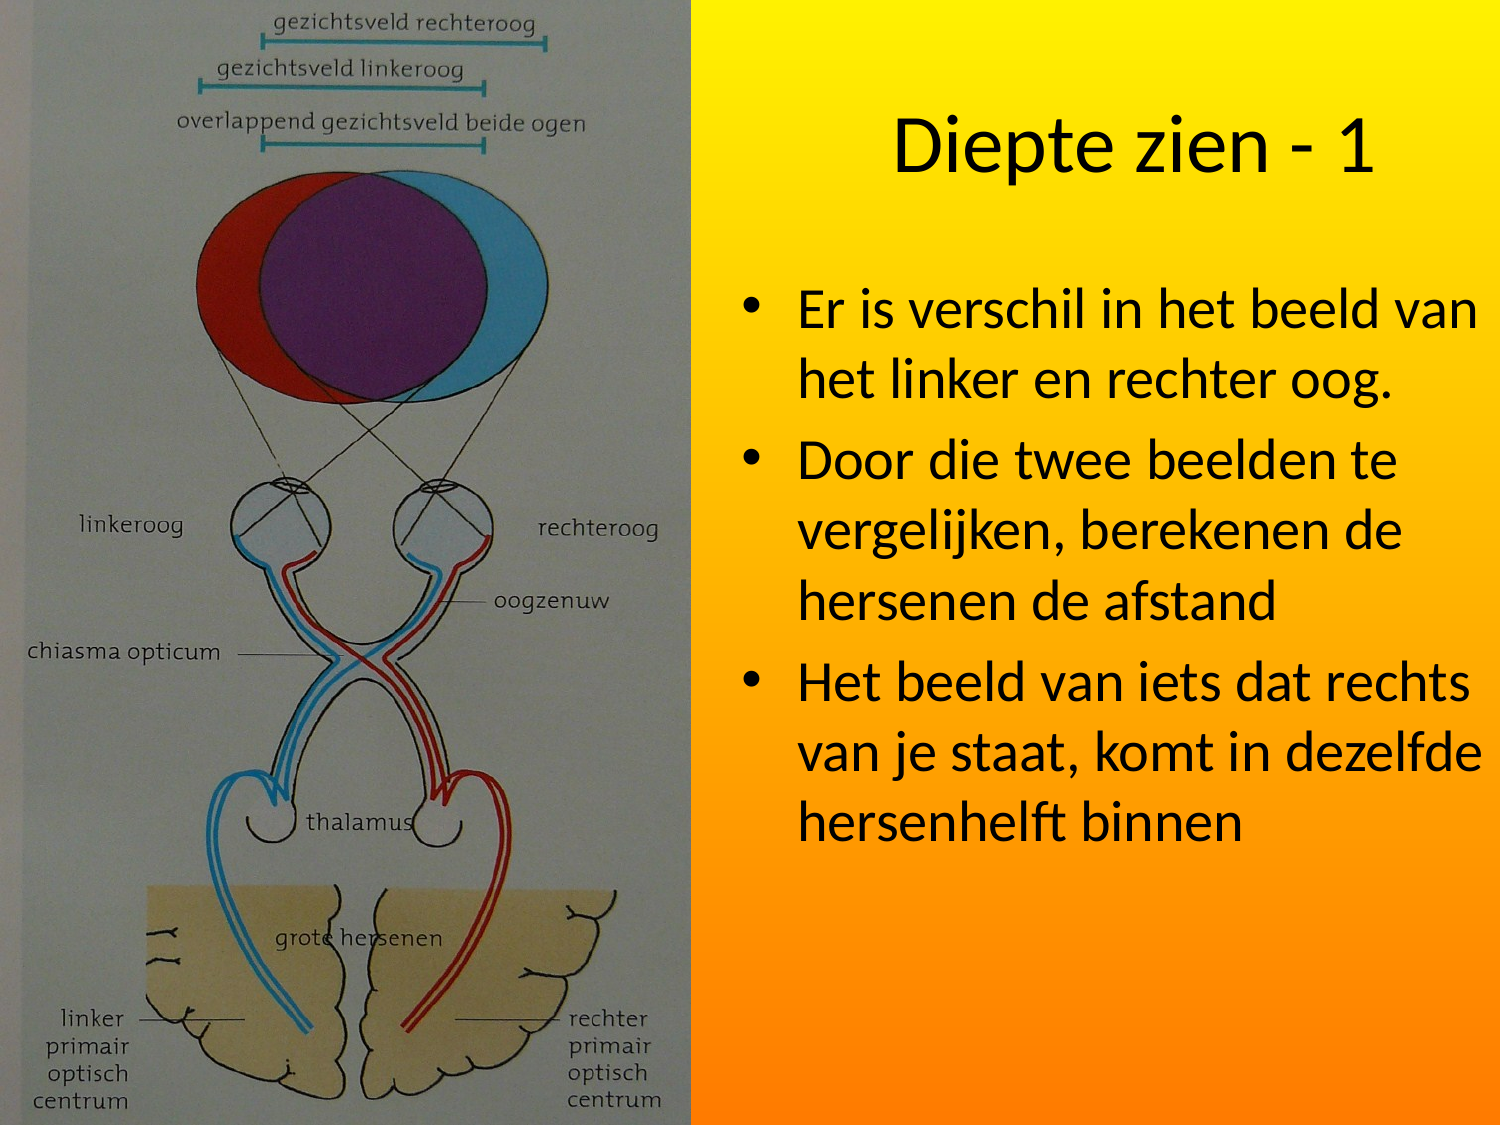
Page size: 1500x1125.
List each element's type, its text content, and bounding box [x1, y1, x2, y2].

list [0, 0, 692, 1125]
list Er is verschil in het beeld van het linker en rechter oog. Door die twee beelden te vergelijken, berekenen de hersenen de afstand Het beeld van iets dat rechts van je staat, komt in dezelfde hersenhelft binnen [726, 262, 1500, 1083]
title Diepte zien - 1 [844, 45, 1425, 233]
